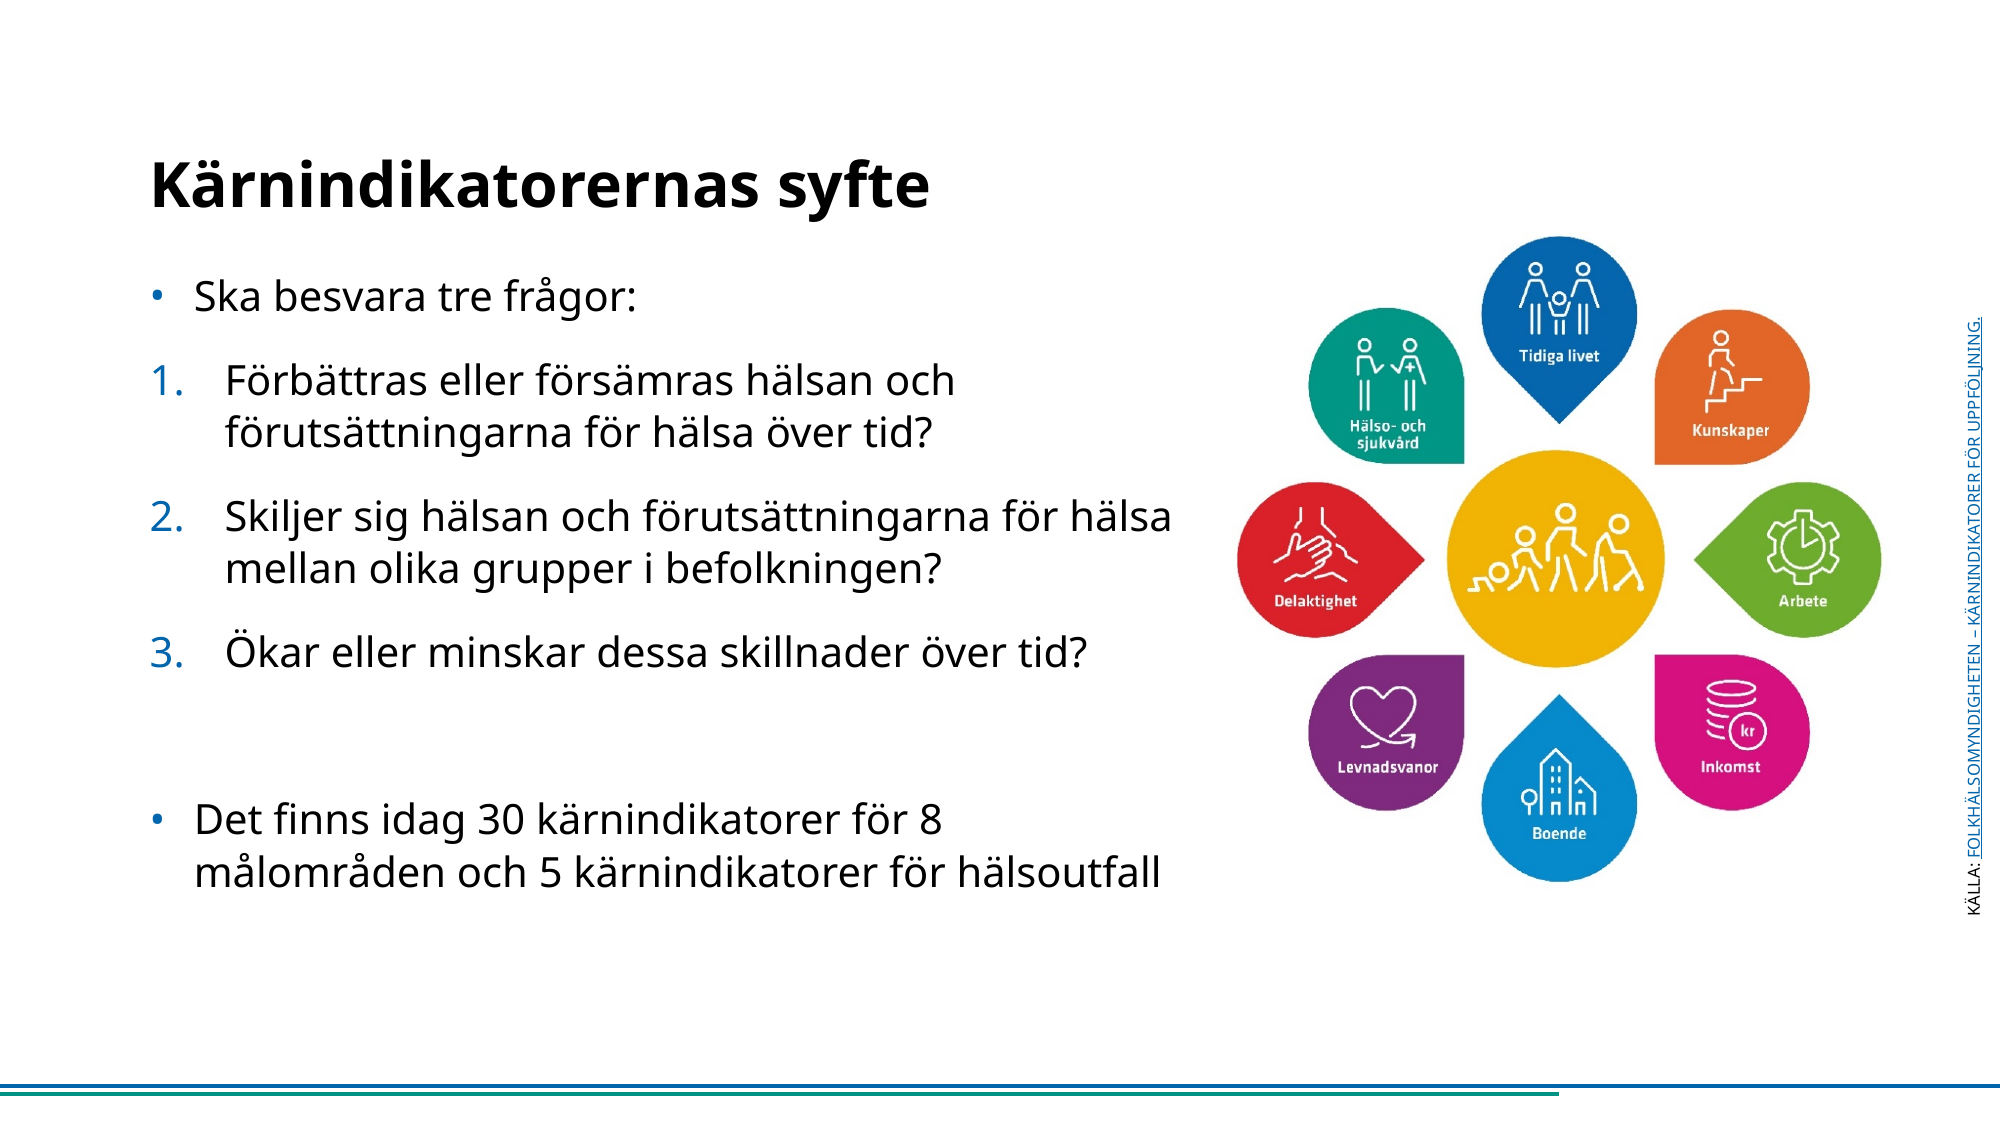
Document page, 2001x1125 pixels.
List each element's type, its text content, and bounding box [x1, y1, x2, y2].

picture [1184, 219, 1934, 905]
title Kärnindikatorernas syfte [149, 66, 1851, 220]
list Ska besvara tre frågor: Förbättras eller försämras hälsan och förutsättningarna för hälsa över tid? Skiljer sig hälsan och förutsättningarna för hälsa mellan olika grupper i befolkningen? Ökar eller minskar dessa skillnader över tid? Det finns idag 30 kärnindikatorer för 8 målområden och 5 kärnindikatorer för hälsoutfall [149, 267, 1189, 918]
list Källa: Folkhälsomyndigheten – Kärnindikatorer för uppföljning. [1944, 66, 1998, 917]
